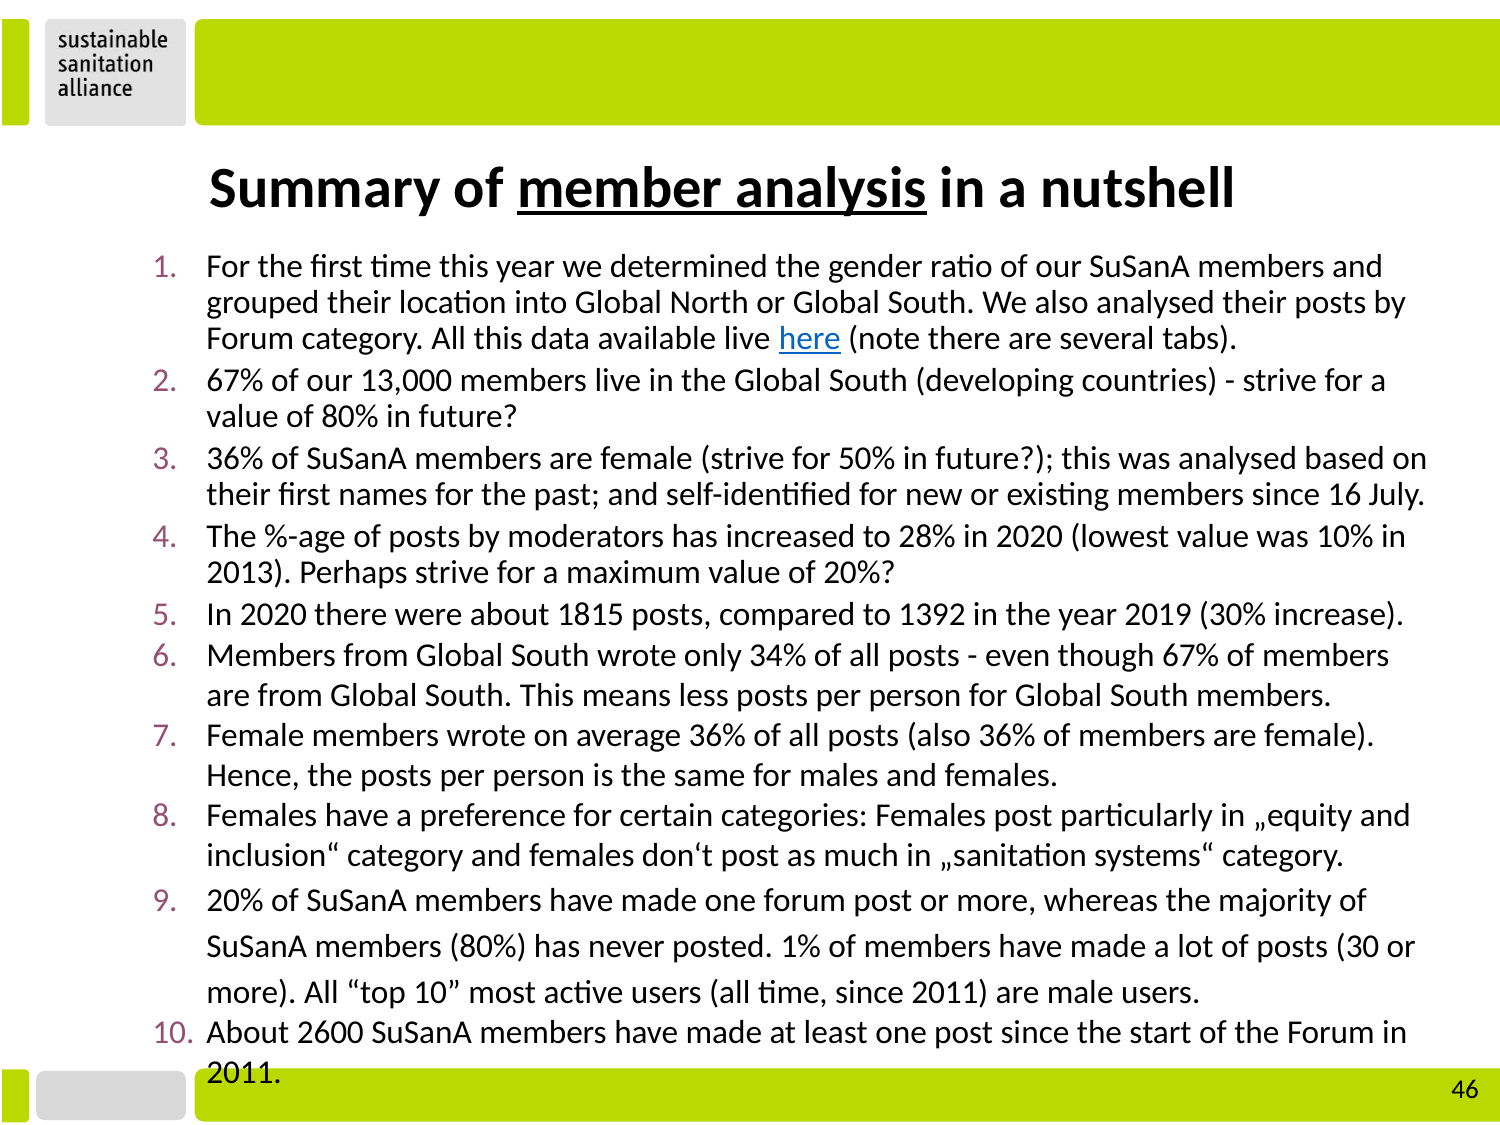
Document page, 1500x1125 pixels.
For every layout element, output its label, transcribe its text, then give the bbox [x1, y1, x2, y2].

list Summary of member analysis in a nutshell [194, 136, 1447, 232]
picture [45, 19, 186, 126]
list For the first time this year we determined the gender ratio of our SuSanA members and grouped their location into Global North or Global South. We also analysed their posts by Forum category. All this data available live here (note there are several tabs). 67% of our 13,000 members live in the Global South (developing countries) - strive for a value of 80% in future? 36% of SuSanA members are female (strive for 50% in future?); this was analysed based on their first names for the past; and self-identified for new or existing members since 16 July. The %-age of posts by moderators has increased to 28% in 2020 (lowest value was 10% in 2013). Perhaps strive for a maximum value of 20%? In 2020 there were about 1815 posts, compared to 1392 in the year 2019 (30% increase). Members from Global South wrote only 34% of all posts - even though 67% of members are from Global South. This means less posts per person for Global South members. Female members wrote on average 36% of all posts (also 36% of members are female). Hence, the posts per person is the same for males and females. Females have a preference for certain categories: Females post particularly in „equity and inclusion“ category and females don‘t post as much in „sanitation systems“ category. 20% of SuSanA members have made one forum post or more, whereas the majority of SuSanA members (80%) has never posted. 1% of members have made a lot of posts (30 or more). All “top 10” most active users (all time, since 2011) are male users. About 2600 SuSanA members have made at least one post since the start of the Forum in 2011. [116, 241, 1447, 998]
slide_number ‹#› [1403, 1063, 1494, 1125]
